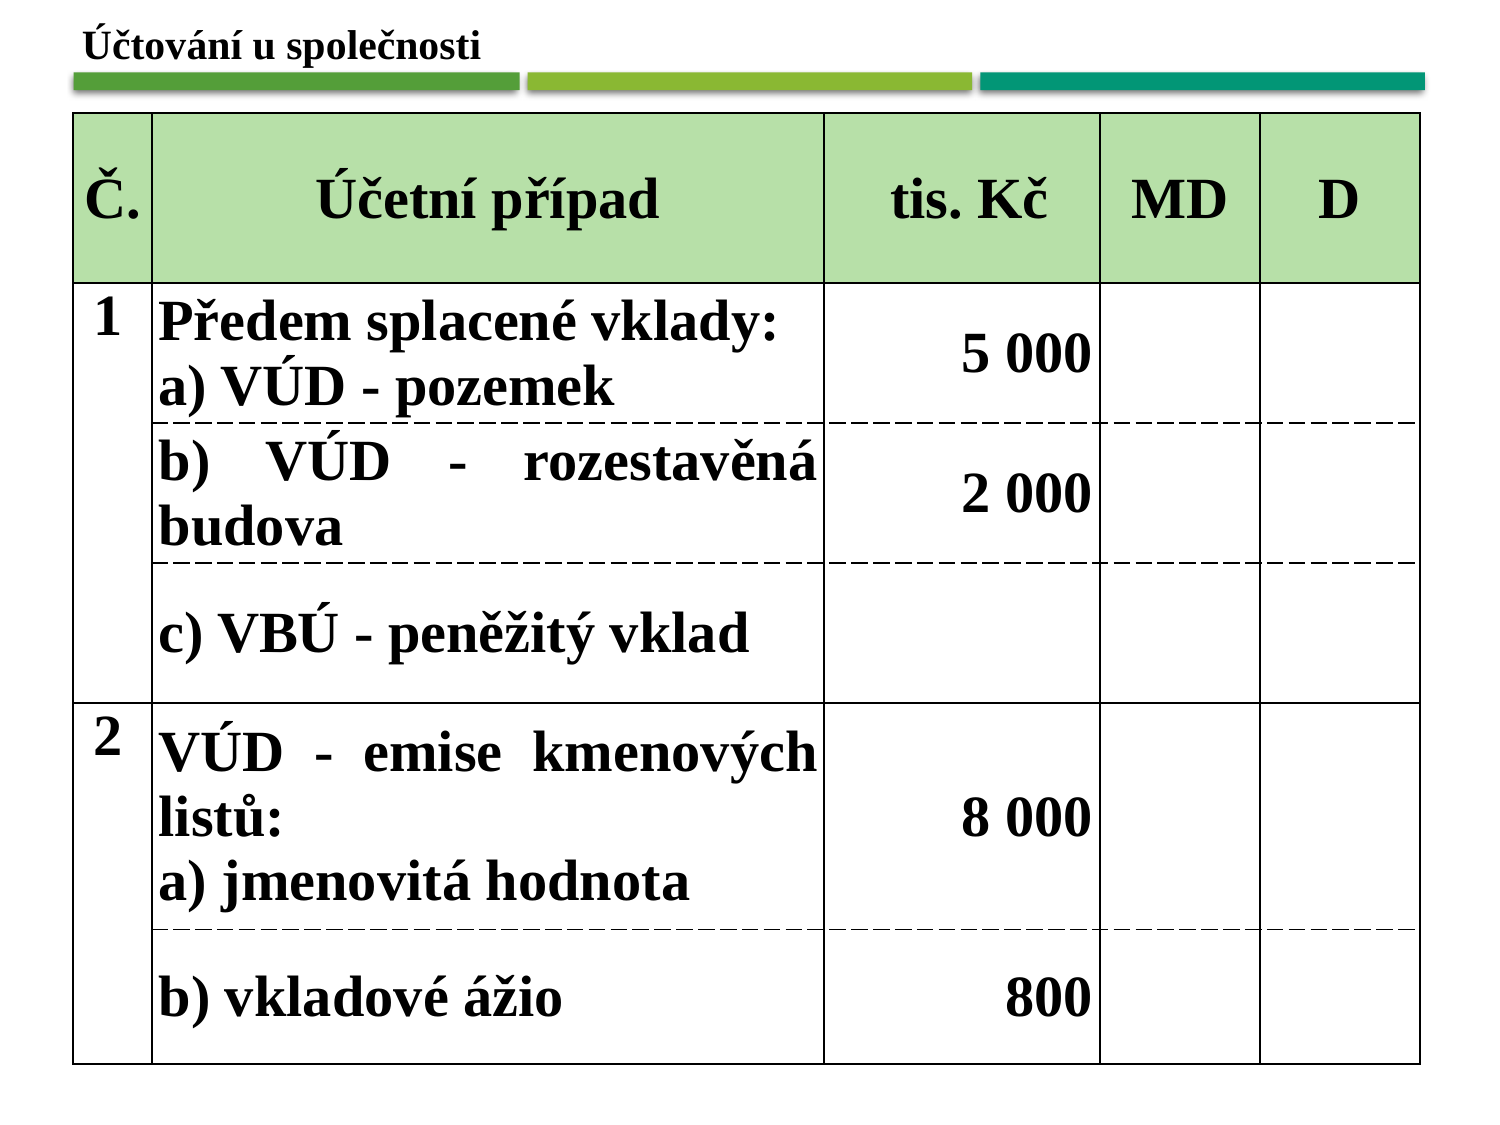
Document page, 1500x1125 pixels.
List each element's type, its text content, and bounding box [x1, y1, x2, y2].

table_cell 800 [825, 929, 1099, 1063]
table_cell 2 [74, 704, 151, 1063]
table_header Č. [74, 114, 151, 282]
text_box Účtování u společnosti [67, 10, 497, 75]
table_cell VÚD - emise kmenových listů: a) jmenovitá hodnota [153, 704, 823, 929]
table_cell 2 000 [825, 423, 1099, 563]
table_cell [1261, 563, 1419, 702]
table_cell c) VBÚ - peněžitý vklad [153, 563, 823, 702]
table_cell Předem splacené vklady: a) VÚD - pozemek [153, 284, 823, 423]
table_cell 5 000 [825, 284, 1099, 423]
table_cell [1101, 704, 1259, 929]
table_cell [1261, 929, 1419, 1063]
table_cell [1101, 563, 1259, 702]
table_header Účetní případ [153, 114, 823, 282]
table_cell [1261, 704, 1419, 929]
table_header MD [1101, 114, 1259, 282]
table_cell [1101, 284, 1259, 423]
table_cell b) vkladové ážio [153, 929, 823, 1063]
table_cell 1 [74, 284, 151, 702]
table_cell 8 000 [825, 704, 1099, 929]
table_header tis. Kč [825, 114, 1099, 282]
table_cell [1101, 423, 1259, 563]
table_header D [1261, 114, 1419, 282]
table_cell b) VÚD - rozestavěná budova [153, 423, 823, 563]
table_cell [825, 563, 1099, 702]
table_cell [1101, 929, 1259, 1063]
table_cell [1261, 423, 1419, 563]
table_cell [1261, 284, 1419, 423]
